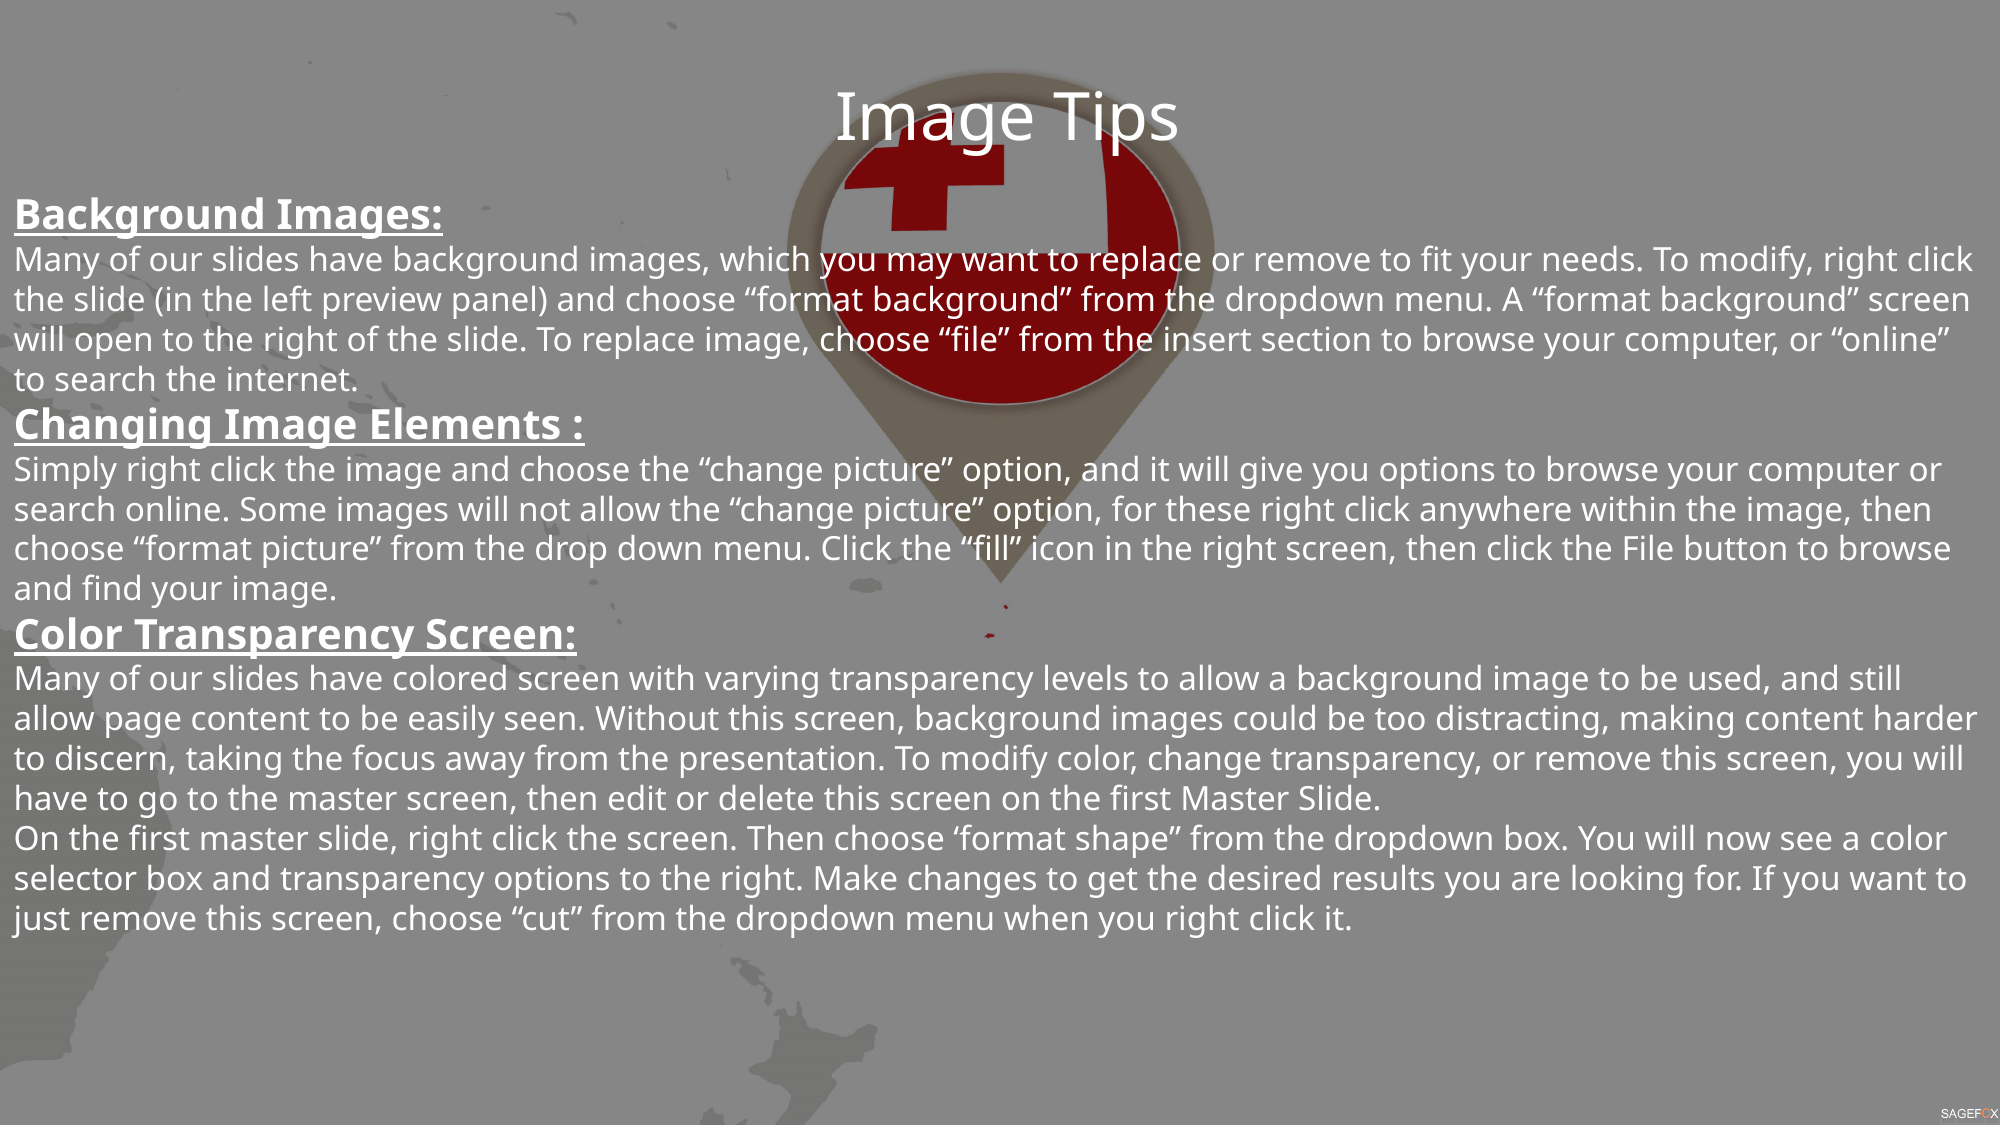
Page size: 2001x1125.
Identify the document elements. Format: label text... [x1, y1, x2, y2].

title Image Tips [597, 59, 1420, 177]
text_box Background Images: Many of our slides have background images, which you may want to replace or remove to fit your needs. To modify, right click the slide (in the left preview panel) and choose “format background” from the dropdown menu. A “format background” screen will open to the right of the slide. To replace image, choose “file” from the insert section to browse your computer, or “online” to search the internet. Changing Image Elements : Simply right click the image and choose the “change picture” option, and it will give you options to browse your computer or search online. Some images will not allow the “change picture” option, for these right click anywhere within the image, then choose “format picture” from the drop down menu. Click the “fill” icon in the right screen, then click the File button to browse and find your image. Color Transparency Screen: Many of our slides have colored screen with varying transparency levels to allow a background image to be used, and still allow page content to be easily seen. Without this screen, background images could be too distracting, making content harder to discern, taking the focus away from the presentation. To modify color, change transparency, or remove this screen, you will have to go to the master screen, then edit or delete this screen on the first Master Slide. On the first master slide, right click the screen. Then choose ‘format shape” from the dropdown box. You will now see a color selector box and transparency options to the right. Make changes to get the desired results you are looking for. If you want to just remove this screen, choose “cut” from the dropdown menu when you right click it. [0, 0, 2000, 1125]
